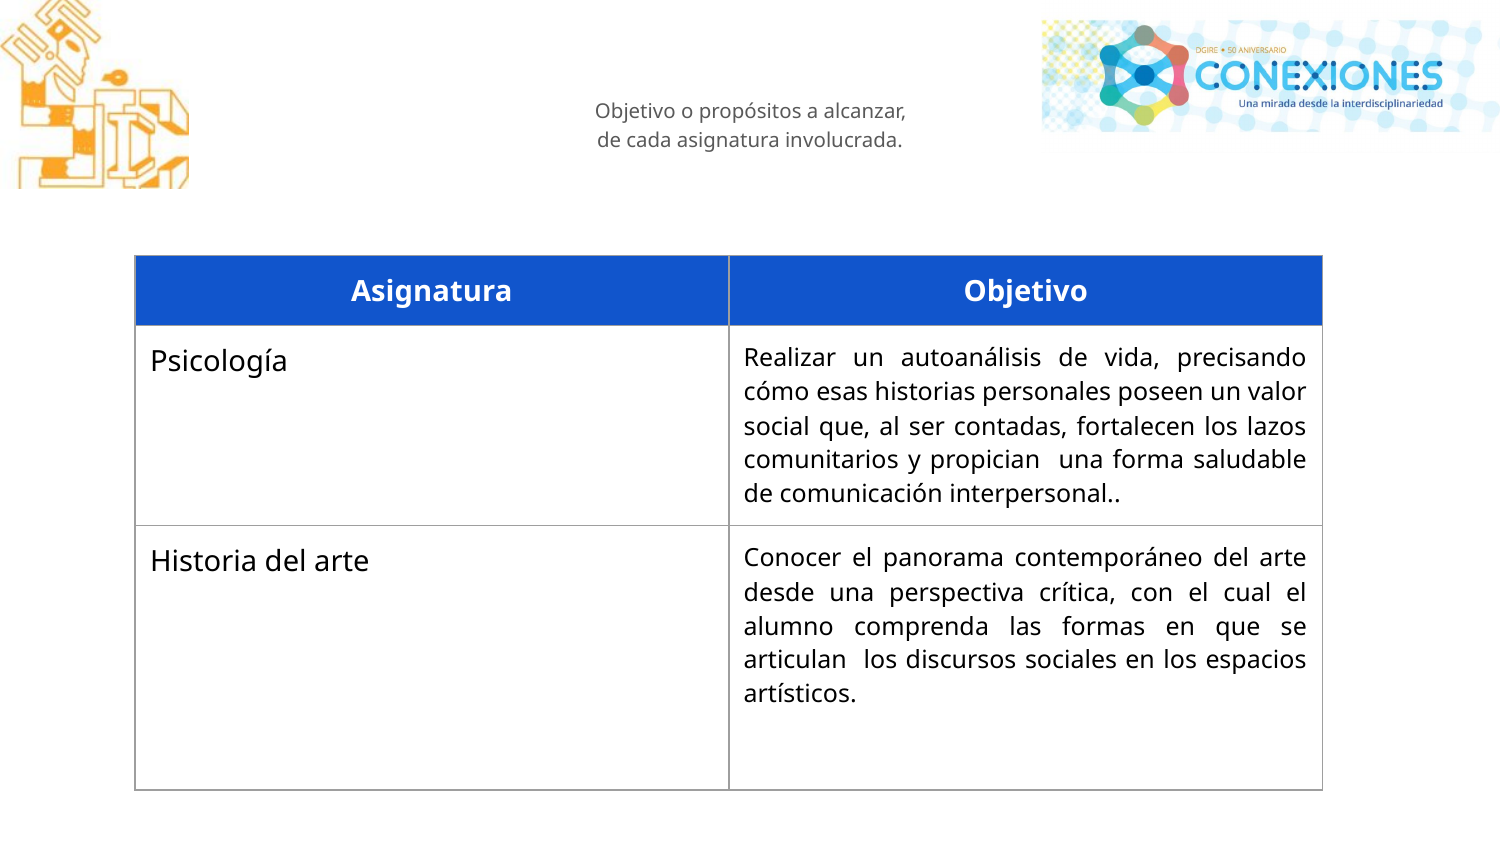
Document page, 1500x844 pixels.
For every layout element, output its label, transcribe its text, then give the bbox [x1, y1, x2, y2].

table_header Objetivo [730, 256, 1322, 325]
picture [0, 0, 190, 190]
title Objetivo o propósitos a alcanzar, de cada asignatura involucrada. [194, 72, 1449, 167]
picture [1040, 0, 1500, 153]
table_cell Conocer el panorama contemporáneo del arte desde una perspectiva crítica, con el cual el alumno comprenda las formas en que se articulan los discursos sociales en los espacios artísticos. [730, 526, 1322, 789]
table_cell Psicología [136, 326, 728, 525]
table_cell Realizar un autoanálisis de vida, precisando cómo esas historias personales poseen un valor social que, al ser contadas, fortalecen los lazos comunitarios y propician una forma saludable de comunicación interpersonal.. [730, 326, 1322, 525]
table_header Asignatura [136, 256, 728, 325]
table_cell Historia del arte [136, 526, 728, 789]
